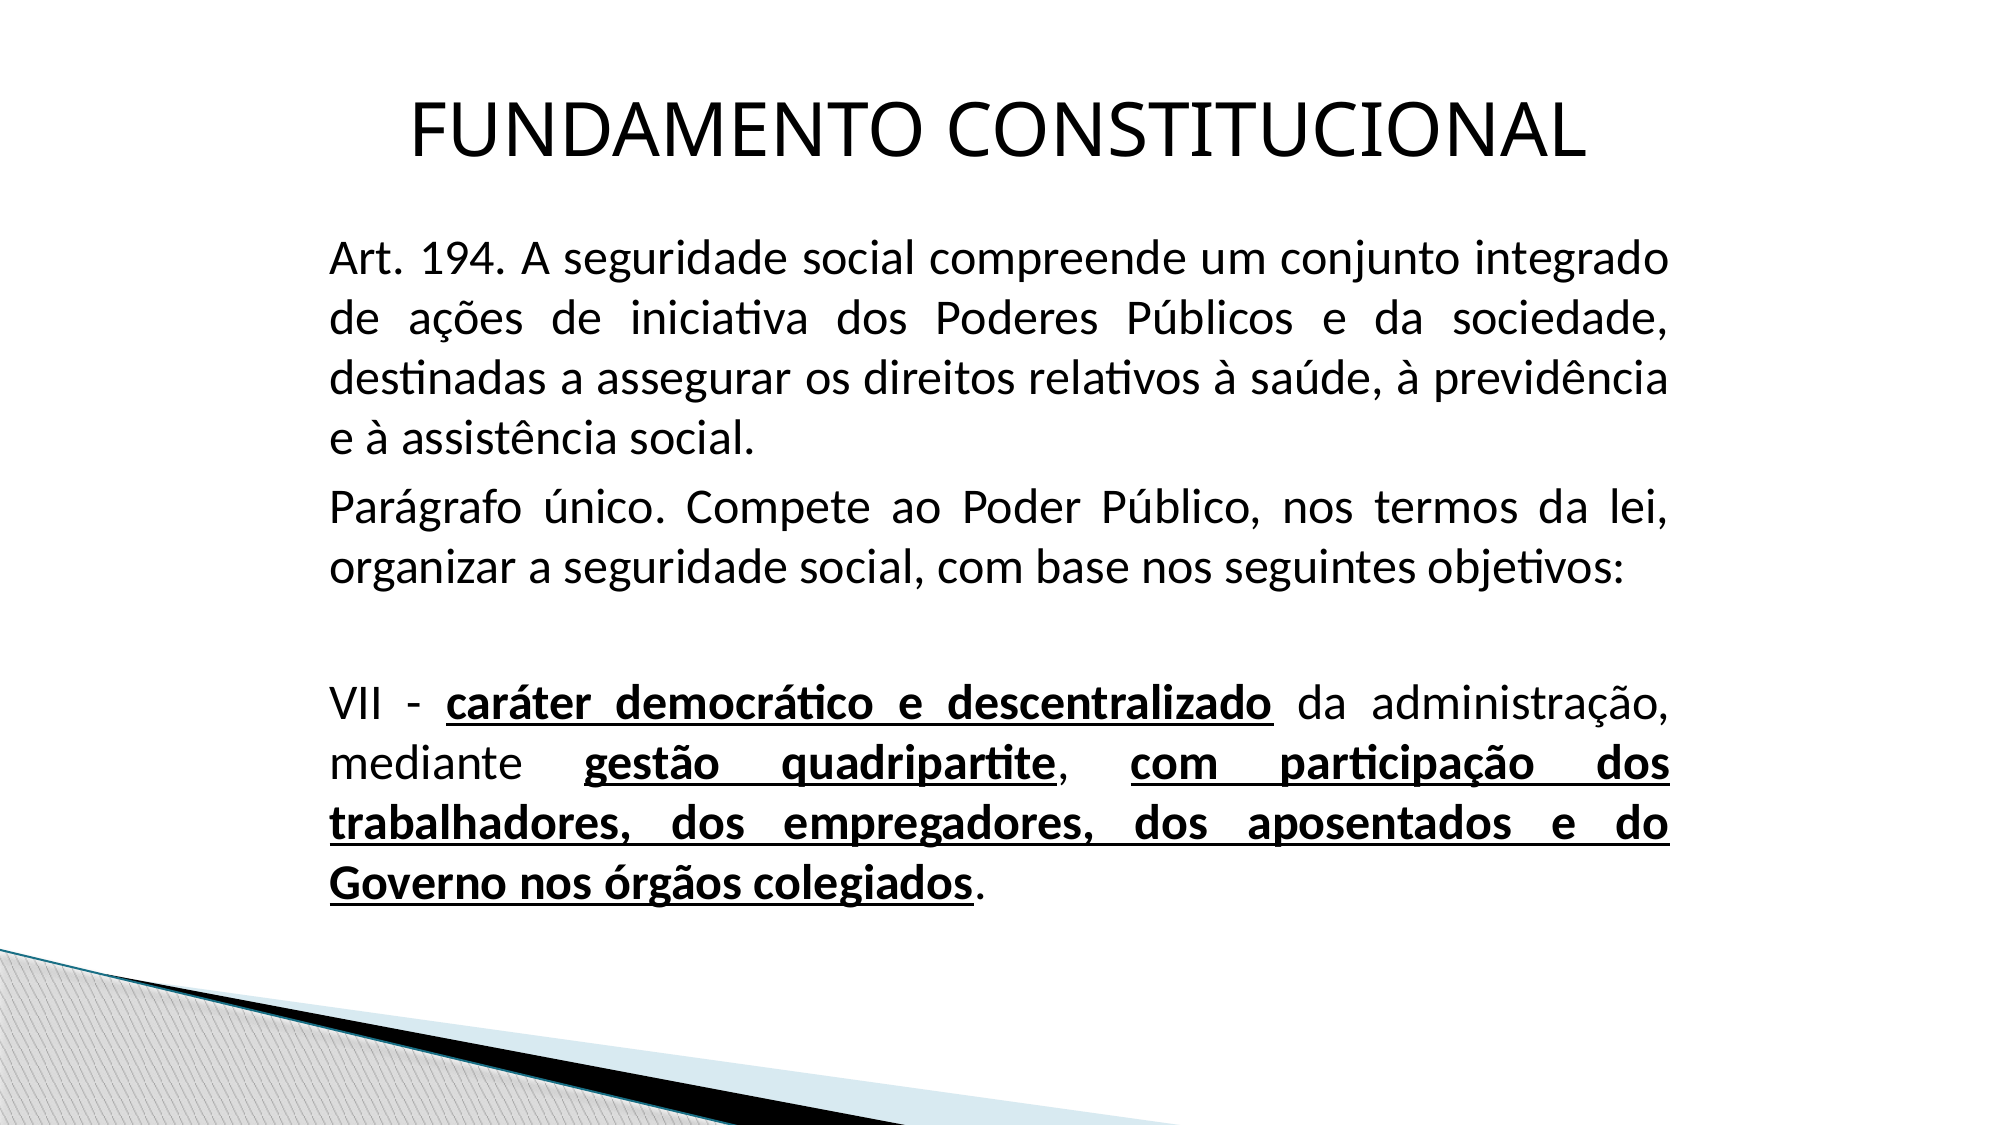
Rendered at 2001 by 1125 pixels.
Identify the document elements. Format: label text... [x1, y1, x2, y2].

list Art. 194. A seguridade social compreende um conjunto integrado de ações de iniciativa dos Poderes Públicos e da sociedade, destinadas a assegurar os direitos relativos à saúde, à previdência e à assistência social. Parágrafo único. Compete ao Poder Público, nos termos da lei, organizar a seguridade social, com base nos seguintes objetivos: VII - caráter democrático e descentralizado da administração, mediante gestão quadripartite, com participação dos trabalhadores, dos empregadores, dos aposentados e do Governo nos órgãos colegiados. [314, 149, 1686, 1024]
title Fundamento Constitucional [323, 42, 1674, 149]
